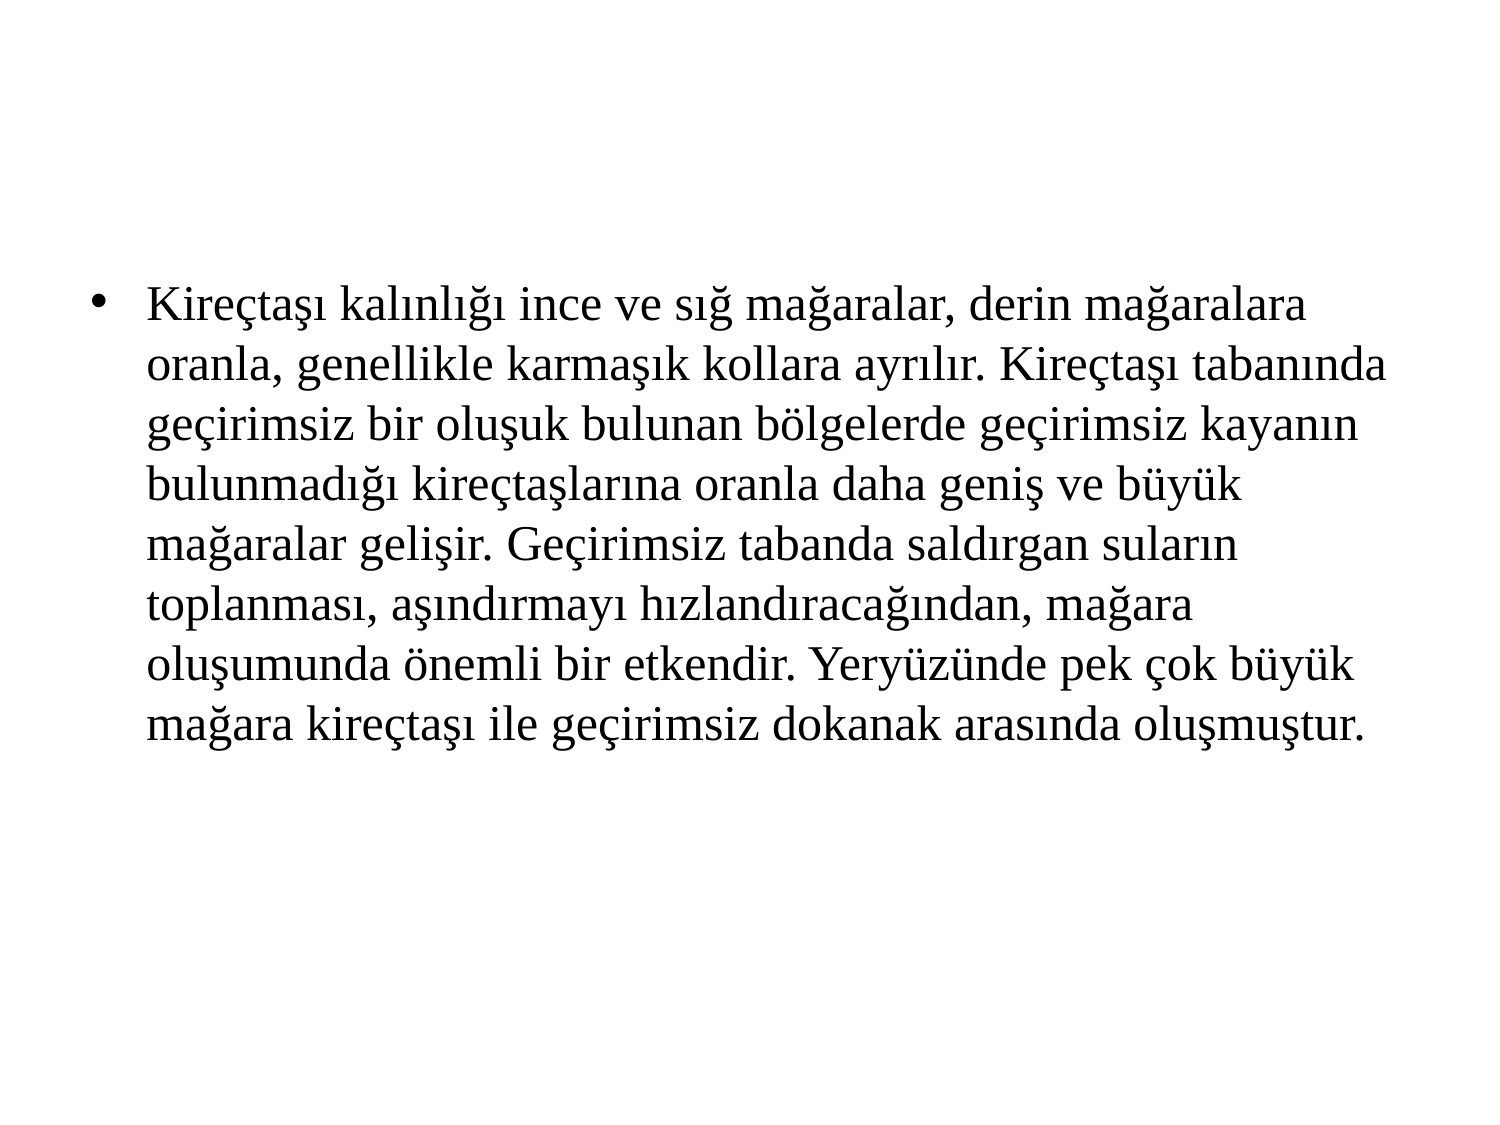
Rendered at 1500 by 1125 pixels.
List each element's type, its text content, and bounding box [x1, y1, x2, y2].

list Kireçtaşı kalınlığı ince ve sığ mağaralar, derin mağaralara oranla, genellikle karmaşık kollara ayrılır. Kireçtaşı tabanında geçirimsiz bir oluşuk bulunan bölgelerde geçirimsiz kayanın bulunmadığı kireçtaşlarına oranla daha geniş ve büyük mağaralar gelişir. Geçirimsiz tabanda saldırgan suların toplanması, aşındırmayı hızlandıracağından, mağara oluşumunda önemli bir etkendir. Yeryüzünde pek çok büyük mağara kireçtaşı ile geçirimsiz dokanak arasında oluşmuştur. [75, 262, 1425, 1005]
